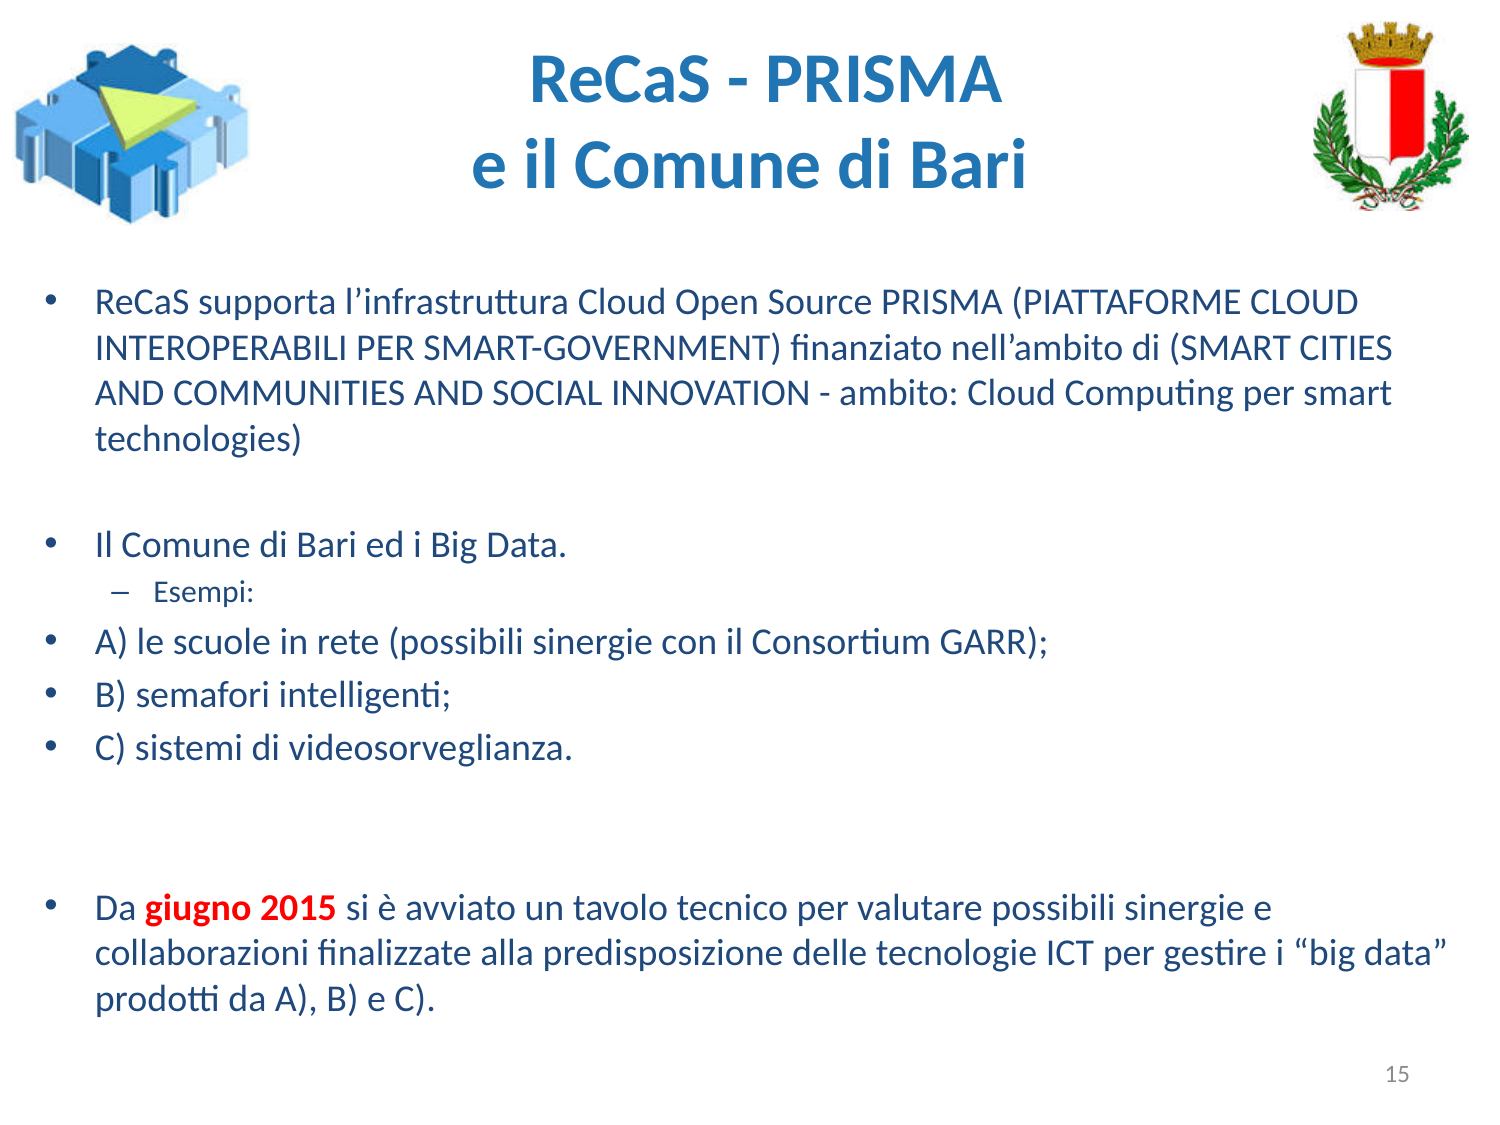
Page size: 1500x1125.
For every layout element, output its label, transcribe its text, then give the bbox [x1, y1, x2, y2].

picture [1312, 21, 1469, 211]
slide_number 15 [1074, 1042, 1425, 1103]
title ReCaS - PRISMA e il Comune di Bari [75, 22, 1310, 211]
picture [12, 42, 253, 226]
list ReCaS supporta l’infrastruttura Cloud Open Source PRISMA (PIATTAFORME CLOUD INTEROPERABILI PER SMART-GOVERNMENT) finanziato nell’ambito di (SMART CITIES AND COMMUNITIES AND SOCIAL INNOVATION - ambito: Cloud Computing per smart technologies) Il Comune di Bari ed i Big Data. Esempi: A) le scuole in rete (possibili sinergie con il Consortium GARR); B) semafori intelligenti; C) sistemi di videosorveglianza. Da giugno 2015 si è avviato un tavolo tecnico per valutare possibili sinergie e collaborazioni finalizzate alla predisposizione delle tecnologie ICT per gestire i “big data” prodotti da A), B) e C). [29, 268, 1469, 1033]
